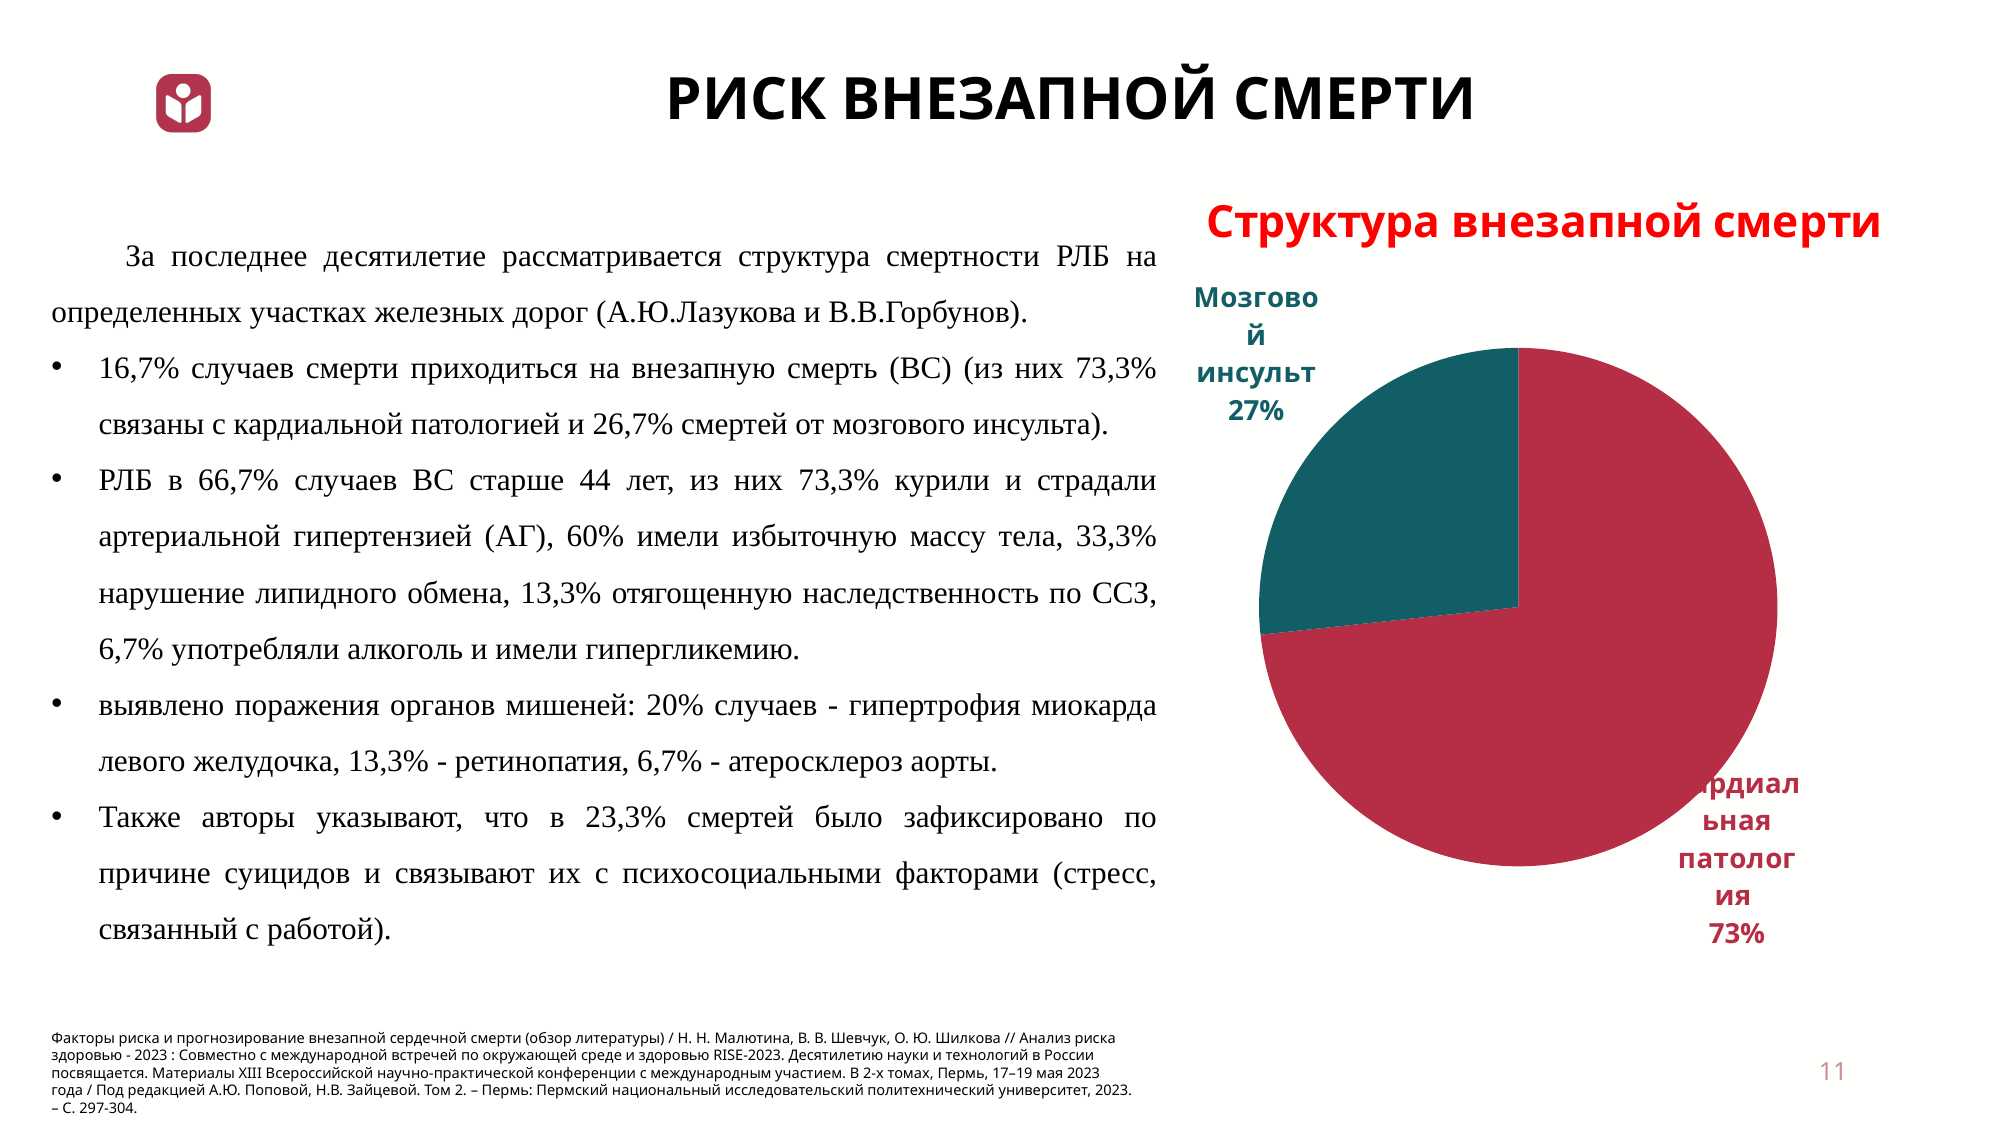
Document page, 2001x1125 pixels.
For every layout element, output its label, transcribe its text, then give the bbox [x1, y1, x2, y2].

text_box Факторы риска и прогнозирование внезапной сердечной смерти (обзор литературы) / Н. Н. Малютина, В. В. Шевчук, О. Ю. Шилкова // Анализ риска здоровью - 2023 : Совместно с международной встречей по окружающей среде и здоровью RISE-2023. Десятилетию науки и технологий в России посвящается. Материалы XIII Всероссийской научно-практической конференции с международным участием. В 2-х томах, Пермь, 17–19 мая 2023 года / Под редакцией А.Ю. Поповой, Н.В. Зайцевой. Том 2. – Пермь: Пермский национальный исследовательский политехнический университет, 2023. – С. 297-304. [36, 1021, 1150, 1124]
text_box За последнее десятилетие рассматривается структура смертности РЛБ на определенных участках железных дорог (А.Ю.Лазукова и В.В.Горбунов). 16,7% случаев смерти приходиться на внезапную смерть (ВС) (из них 73,3% связаны с кардиальной патологией и 26,7% смертей от мозгового инсульта). РЛБ в 66,7% случаев ВС старше 44 лет, из них 73,3% курили и страдали артериальной гипертензией (АГ), 60% имели избыточную массу тела, 33,3% нарушение липидного обмена, 13,3% отягощенную наследственность по ССЗ, 6,7% употребляли алкоголь и имели гипергликемию. выявлено поражения органов мишеней: 20% случаев - гипертрофия миокарда левого желудочка, 13,3% - ретинопатия, 6,7% - атеросклероз аорты. Также авторы указывают, что в 23,3% смертей было зафиксировано по причине суицидов и связывают их с психосоциальными факторами (стресс, связанный с работой). [36, 208, 1173, 954]
chart [1111, 152, 1979, 952]
slide_number 11 [1412, 1042, 1863, 1103]
title Риск внезапной смерти [279, 62, 1863, 164]
